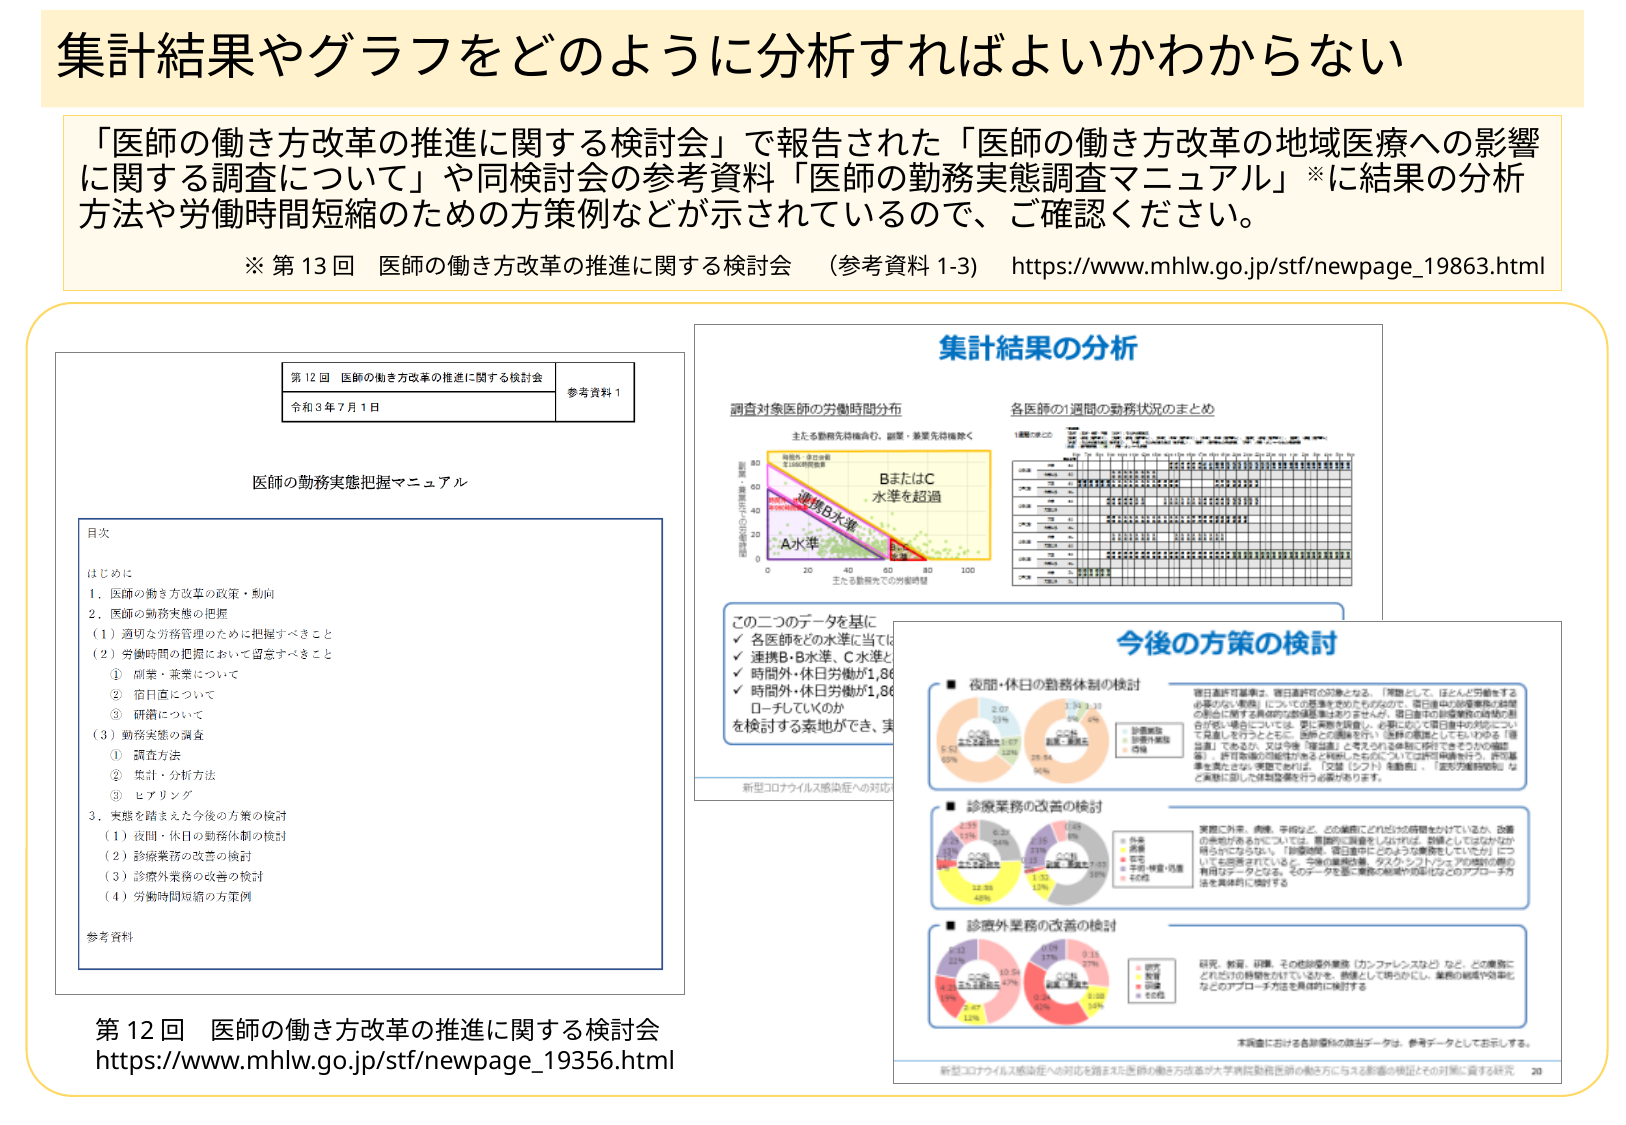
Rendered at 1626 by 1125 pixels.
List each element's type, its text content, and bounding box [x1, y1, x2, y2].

picture [55, 352, 685, 995]
title 集計結果やグラフをどのように分析すればよいかわからない [41, 9, 1584, 108]
picture [694, 324, 1562, 1084]
text_box 第12回 医師の働き方改革の推進に関する検討会 https://www.mhlw.go.jp/stf/newpage_19356.html [80, 1007, 691, 1082]
text_box 「医師の働き方改革の推進に関する検討会」で報告された「医師の働き方改革の地域医療への影響に関する調査について」や同検討会の参考資料「医師の勤務実態調査マニュアル」※に結果の分析方法や労働時間短縮のための方策例などが示されているので、ご確認ください。 ※第13回 医師の働き方改革の推進に関する検討会 （参考資料1-3) https://www.mhlw.go.jp/stf/newpage_19863.html [63, 115, 1562, 291]
text_box [25, 302, 1609, 1097]
